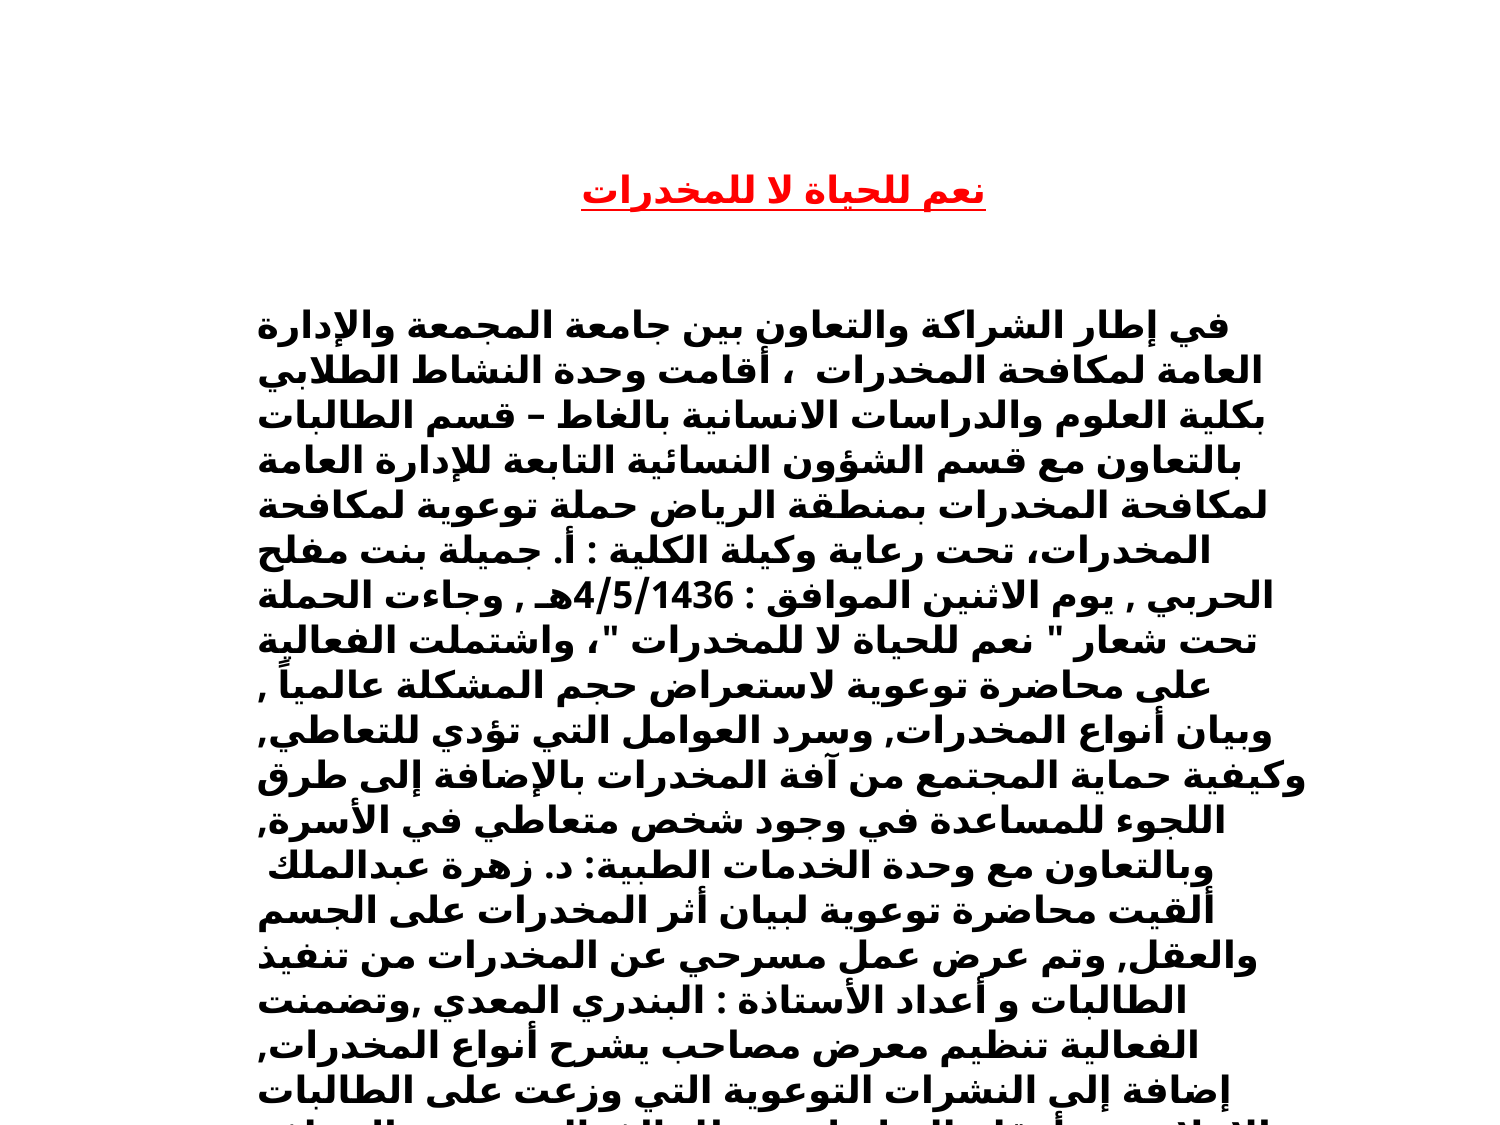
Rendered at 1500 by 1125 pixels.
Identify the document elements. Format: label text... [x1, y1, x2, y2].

text_box نعم للحياة لا للمخدرات في إطار الشراكة والتعاون بين جامعة المجمعة والإدارة العامة لمكافحة المخدرات ، أقامت وحدة النشاط الطلابي بكلية العلوم والدراسات الانسانية بالغاط – قسم الطالبات بالتعاون مع قسم الشؤون النسائية التابعة للإدارة العامة لمكافحة المخدرات بمنطقة الرياض حملة توعوية لمكافحة المخدرات، تحت رعاية وكيلة الكلية : أ. جميلة بنت مفلح الحربي , يوم الاثنين الموافق : 4/5/1436هـ , وجاءت الحملة تحت شعار " نعم للحياة لا للمخدرات "، واشتملت الفعالية على محاضرة توعوية لاستعراض حجم المشكلة عالمياً , وبيان أنواع المخدرات, وسرد العوامل التي تؤدي للتعاطي, وكيفية حماية المجتمع من آفة المخدرات بالإضافة إلى طرق اللجوء للمساعدة في وجود شخص متعاطي في الأسرة, وبالتعاون مع وحدة الخدمات الطبية: د. زهرة عبدالملك ألقيت محاضرة توعوية لبيان أثر المخدرات على الجسم والعقل, وتم عرض عمل مسرحي عن المخدرات من تنفيذ الطالبات و أعداد الأستاذة : البندري المعدي ,وتضمنت الفعالية تنظيم معرض مصاحب يشرح أنواع المخدرات, إضافة إلى النشرات التوعوية التي وزعت على الطالبات والإعلان عن أرقام التواصل وتخلل الفعالية توزيع الضيافة على الحضور هذا وقد شكر عميد الكلية الدكتور : خالد بن عبدالله الشافي القائمين والمشاركين في الحملة على هذه الجهود المتميزة ، وتأتي هذه الحملة ضمن سلسلة من البرامج والفعاليات التي تنظمها الكلية [242, 113, 1326, 1125]
